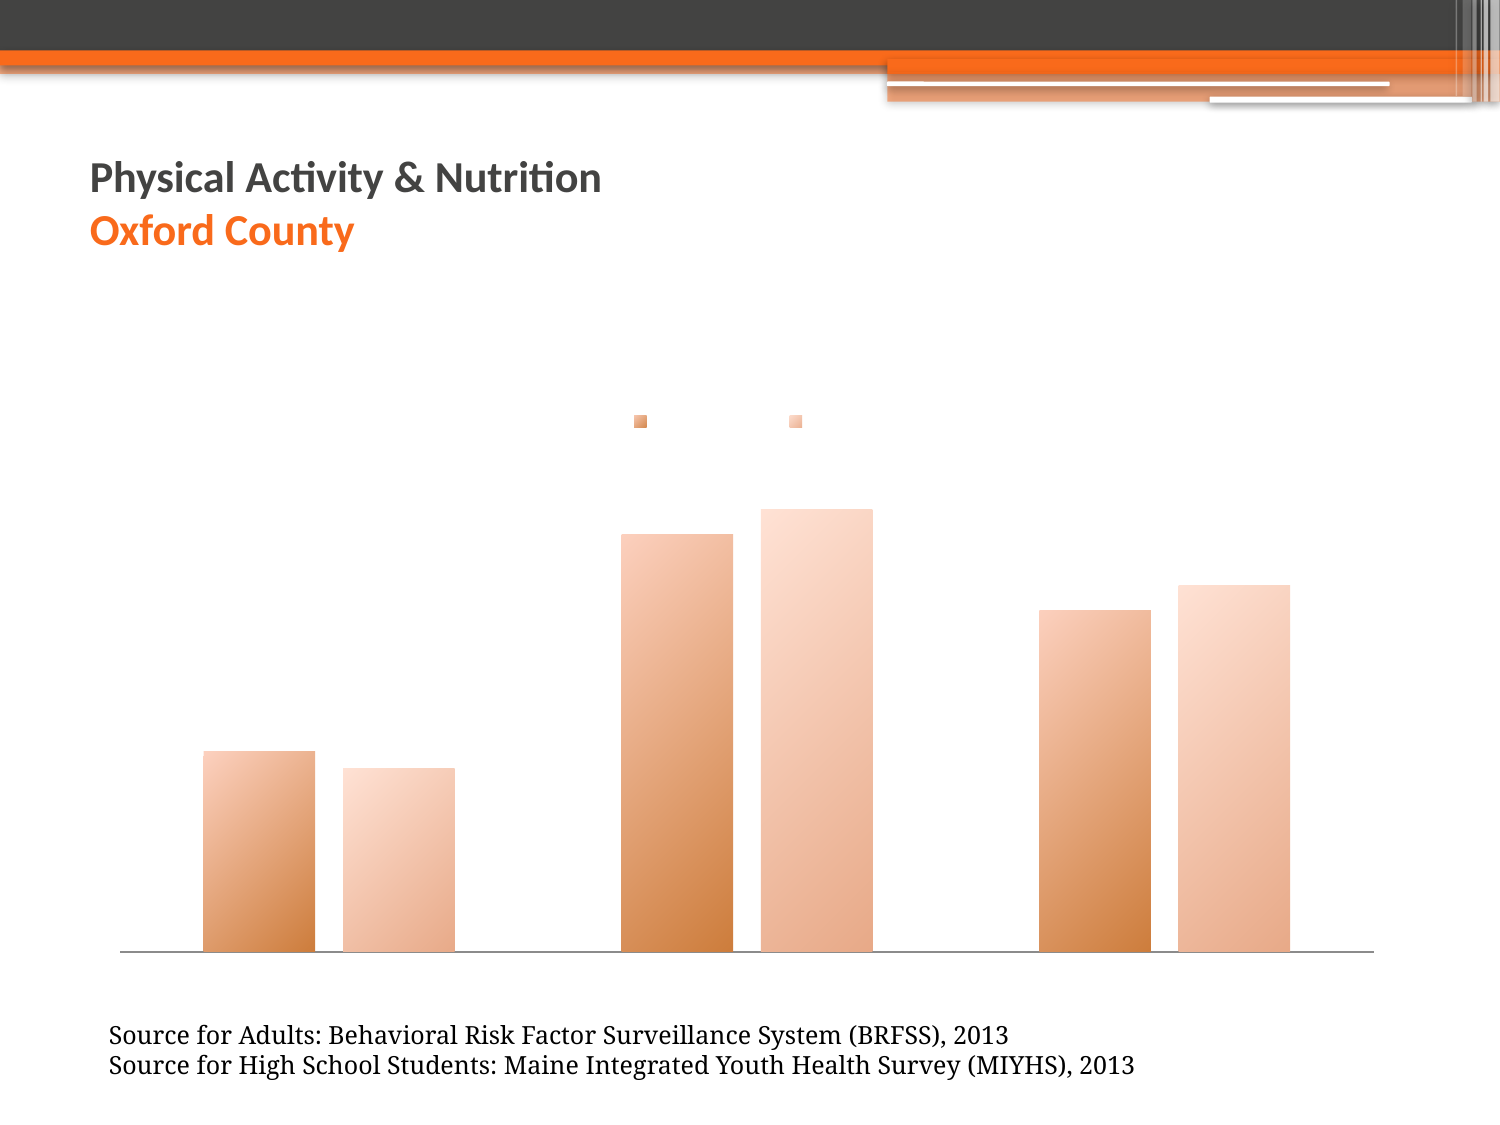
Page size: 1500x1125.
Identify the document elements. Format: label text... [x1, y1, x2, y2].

chart [93, 312, 1401, 1013]
title Physical Activity & Nutrition Oxford County [75, 87, 1425, 263]
text_box Source for Adults: Behavioral Risk Factor Surveillance System (BRFSS), 2013 Source for High School Students: Maine Integrated Youth Health Survey (MIYHS), 2013 [94, 1012, 1410, 1125]
